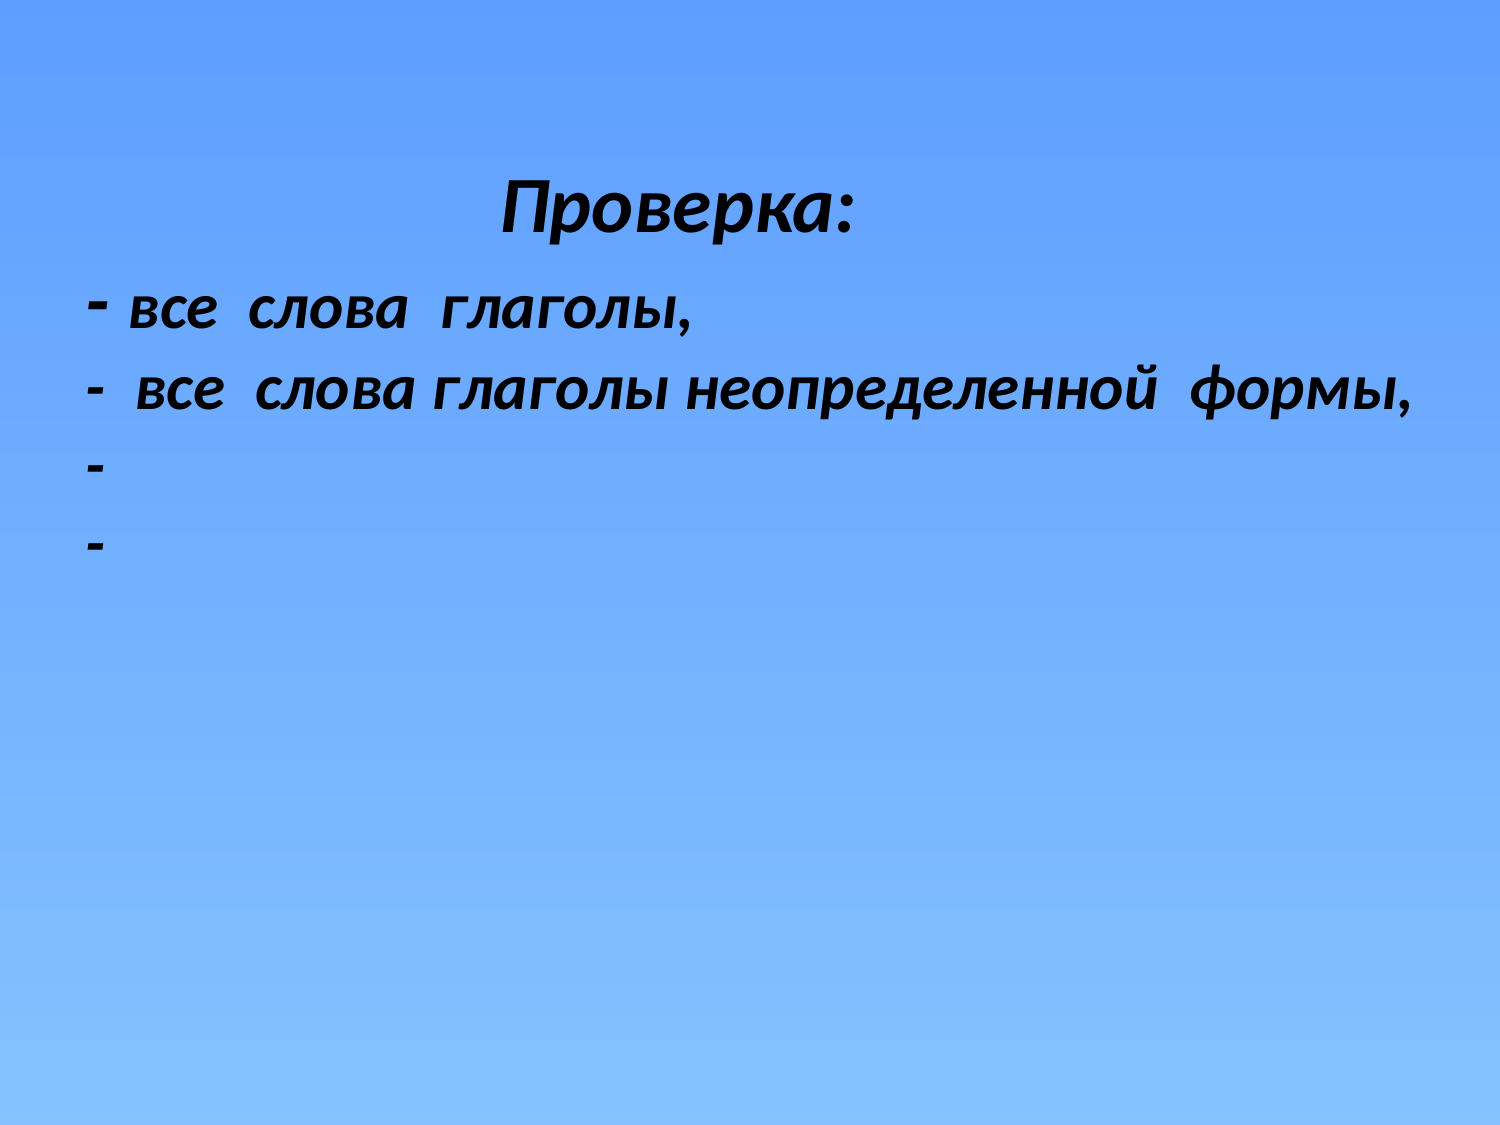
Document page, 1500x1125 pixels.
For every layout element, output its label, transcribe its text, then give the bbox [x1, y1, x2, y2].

title Проверка: - все слова глаголы, - все слова глаголы неопределенной формы, - - [70, 140, 1465, 591]
